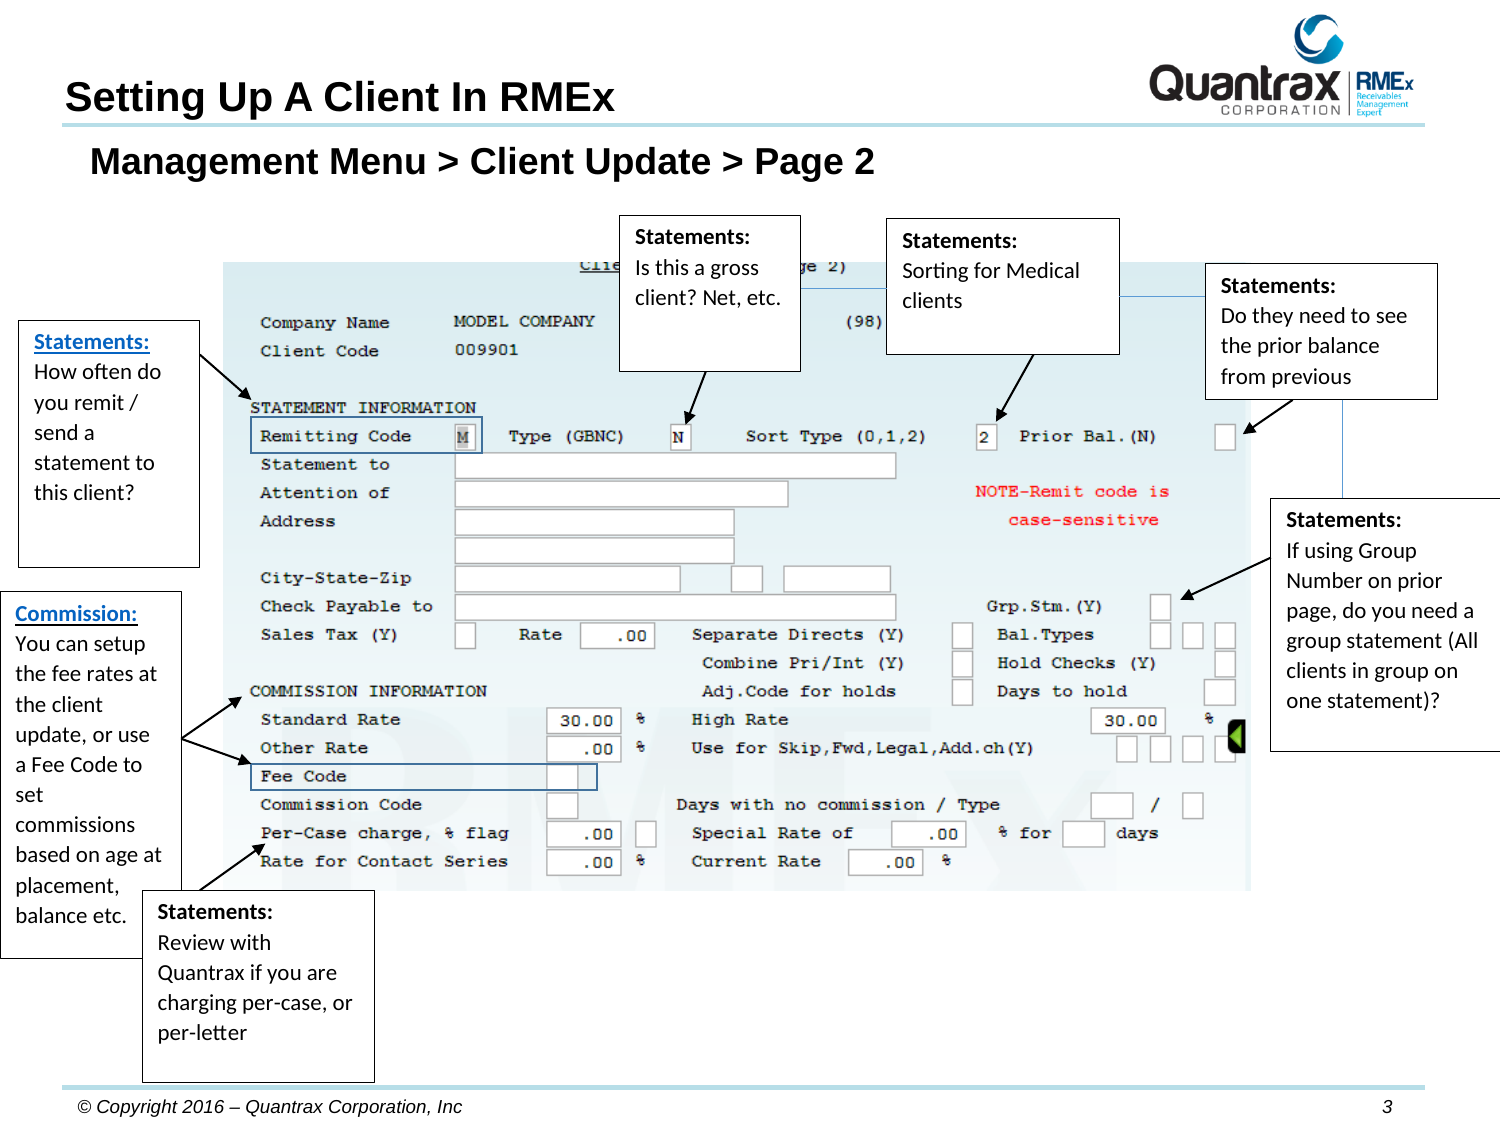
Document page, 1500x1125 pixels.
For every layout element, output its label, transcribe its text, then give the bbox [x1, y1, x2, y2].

picture [1149, 12, 1414, 118]
text_box Setting Up A Client In RMEx [50, 62, 1150, 128]
picture [0, 215, 1500, 1088]
text_box Management Menu > Client Update > Page 2 [74, 129, 988, 190]
